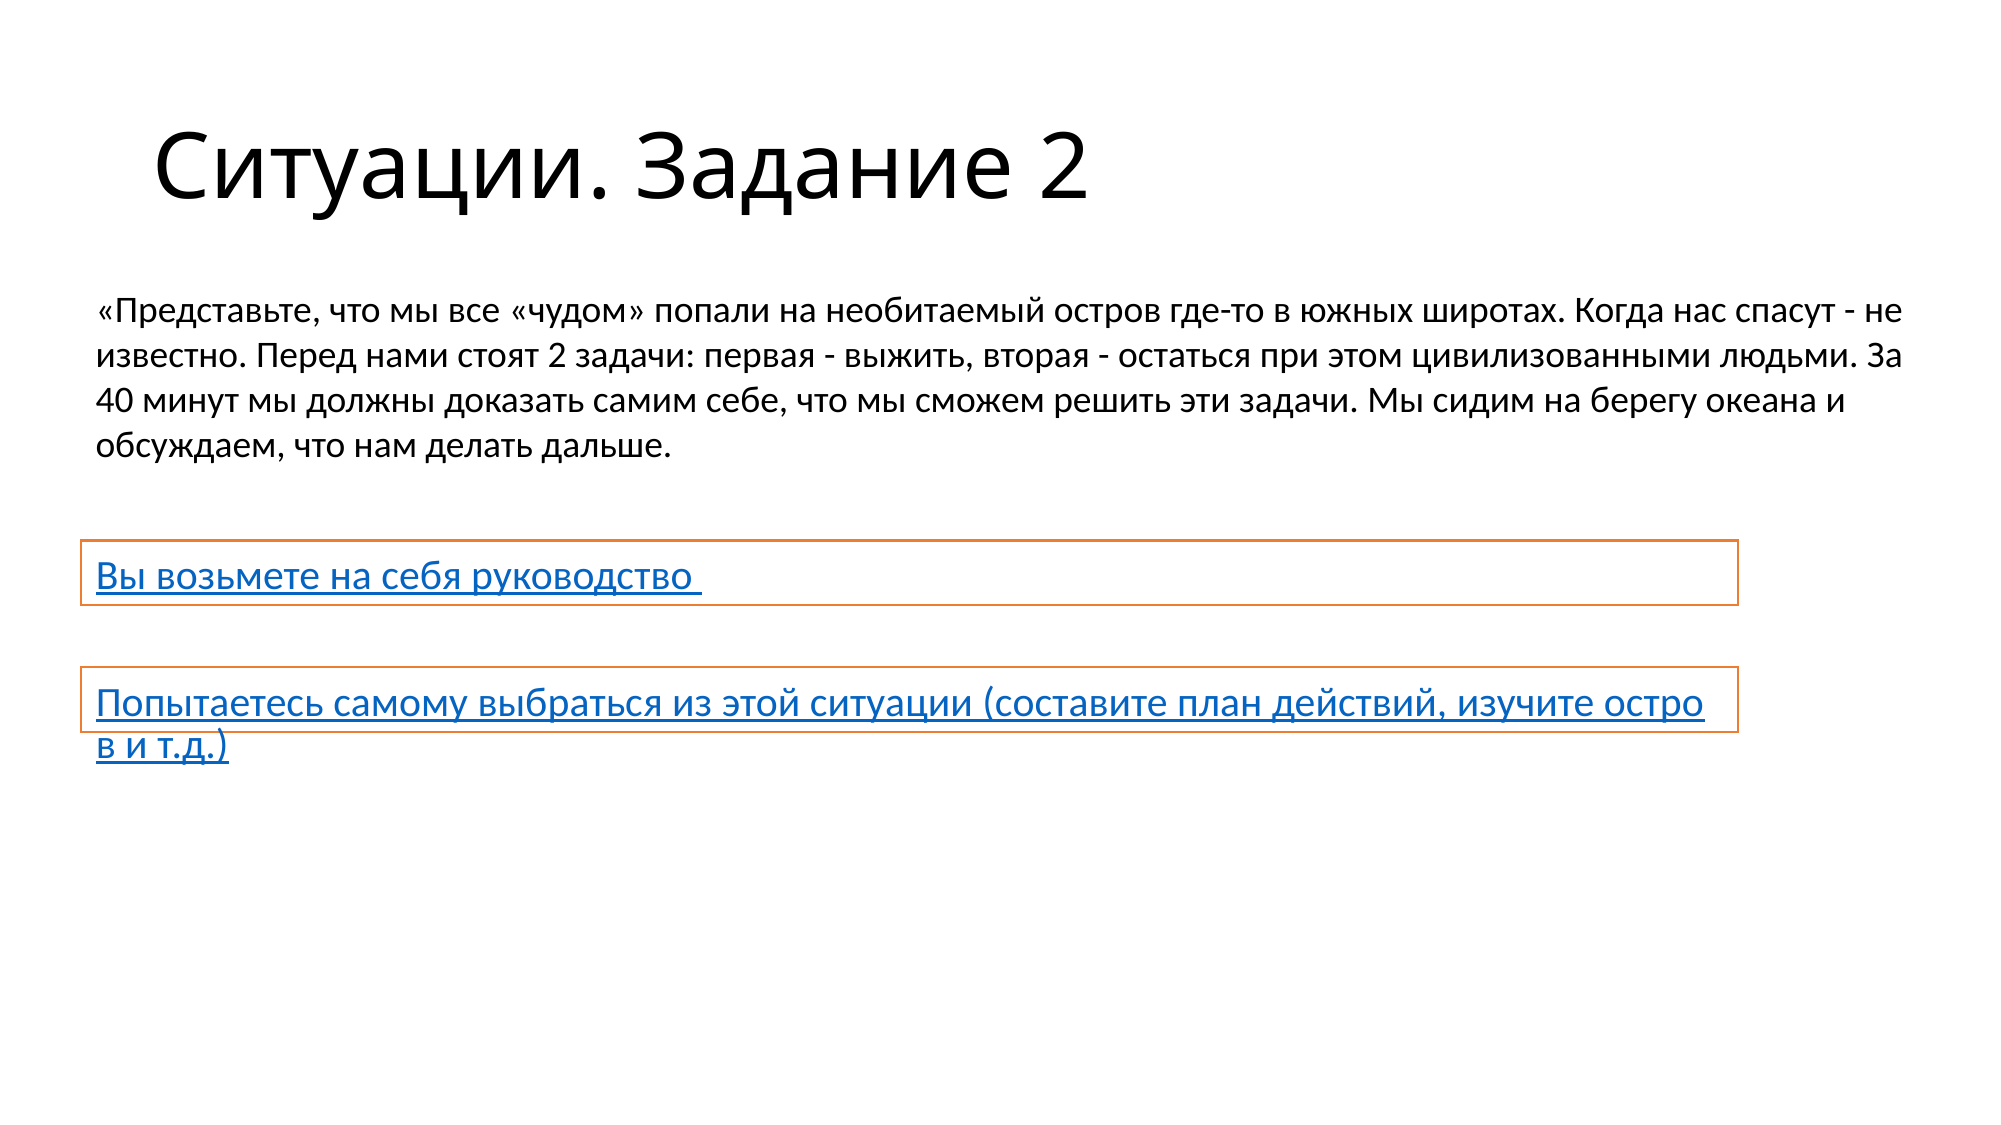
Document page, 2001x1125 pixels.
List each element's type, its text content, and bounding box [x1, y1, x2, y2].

text_box Вы возьмете на себя руководство [80, 539, 1739, 606]
text_box Попытаетесь самому выбраться из этой ситуации (составите план действий, изучите остров и т.д.) [80, 666, 1739, 733]
title Ситуации. Задание 2 [137, 59, 1863, 277]
text_box «Представьте, что мы все «чудом» попали на необитаемый остров где-то в южных широтах. Когда нас спасут - не известно. Перед нами стоят 2 задачи: первая - выжить, вторая - остаться при этом цивилизованными людьми. За 40 минут мы должны доказать самим себе, что мы сможем решить эти задачи. Мы сидим на берегу океана и обсуждаем, что нам делать дальше. [80, 277, 1925, 472]
